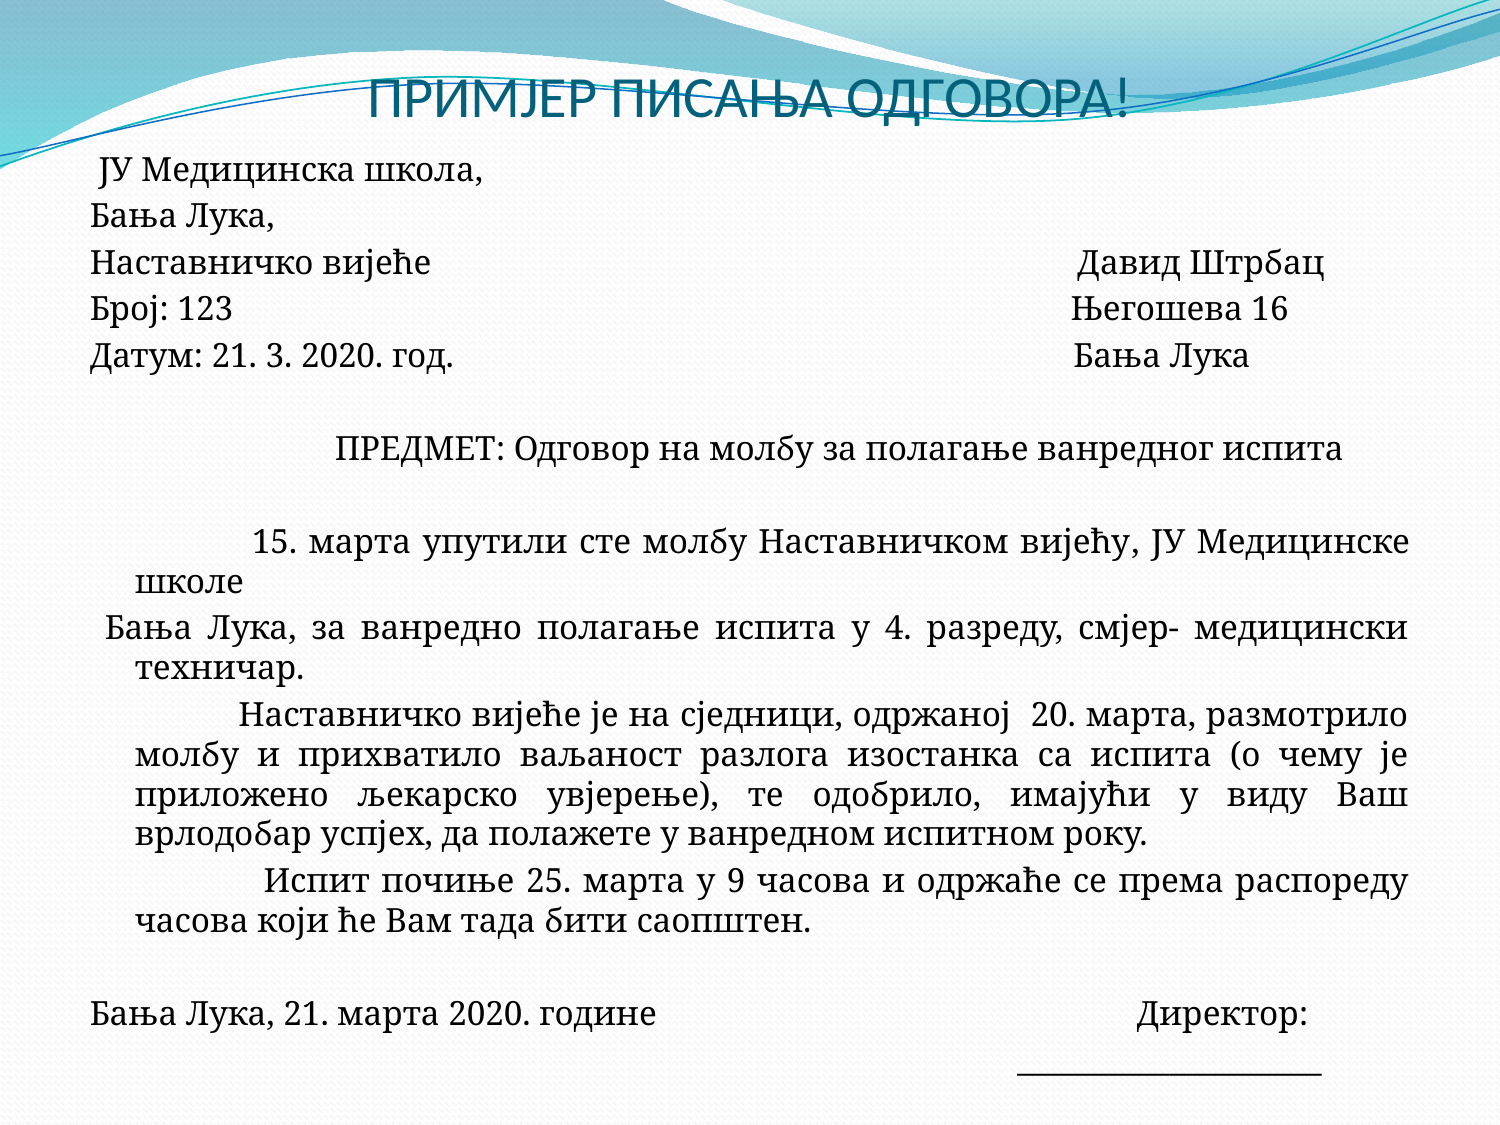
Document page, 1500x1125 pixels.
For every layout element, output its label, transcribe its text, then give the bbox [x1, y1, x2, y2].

list ЈУ Медицинска школa, Бања Лука, Наставничко вијеће Давид Штрбац Број: 123 Његошева 16 Датум: 21. 3. 2020. год. Бања Лука ПРЕДМЕТ: Одговор на молбу за полагање ванредног испита 15. марта упутили сте молбу Наставничком вијећу, ЈУ Медицинске школе Бања Лука, за ванредно полагање испита у 4. разреду, смјер- медицински техничар. Наставничко вијеће је на сједници, одржаној 20. марта, размотрило молбу и прихватило ваљаност разлога изостанка са испита (о чему је приложено љекарско увјерење), те одобрило, имајући у виду Ваш врлодобар успјех, да полажете у ванредном испитном року. Испит почиње 25. марта у 9 часова и одржаће се према распореду часова који ће Вам тада бити саопштен. Бања Лука, 21. марта 2020. године Директор: ____________________ [75, 140, 1425, 1090]
title ПРИМЈЕР ПИСАЊА ОДГОВОРА! [75, 35, 1425, 129]
